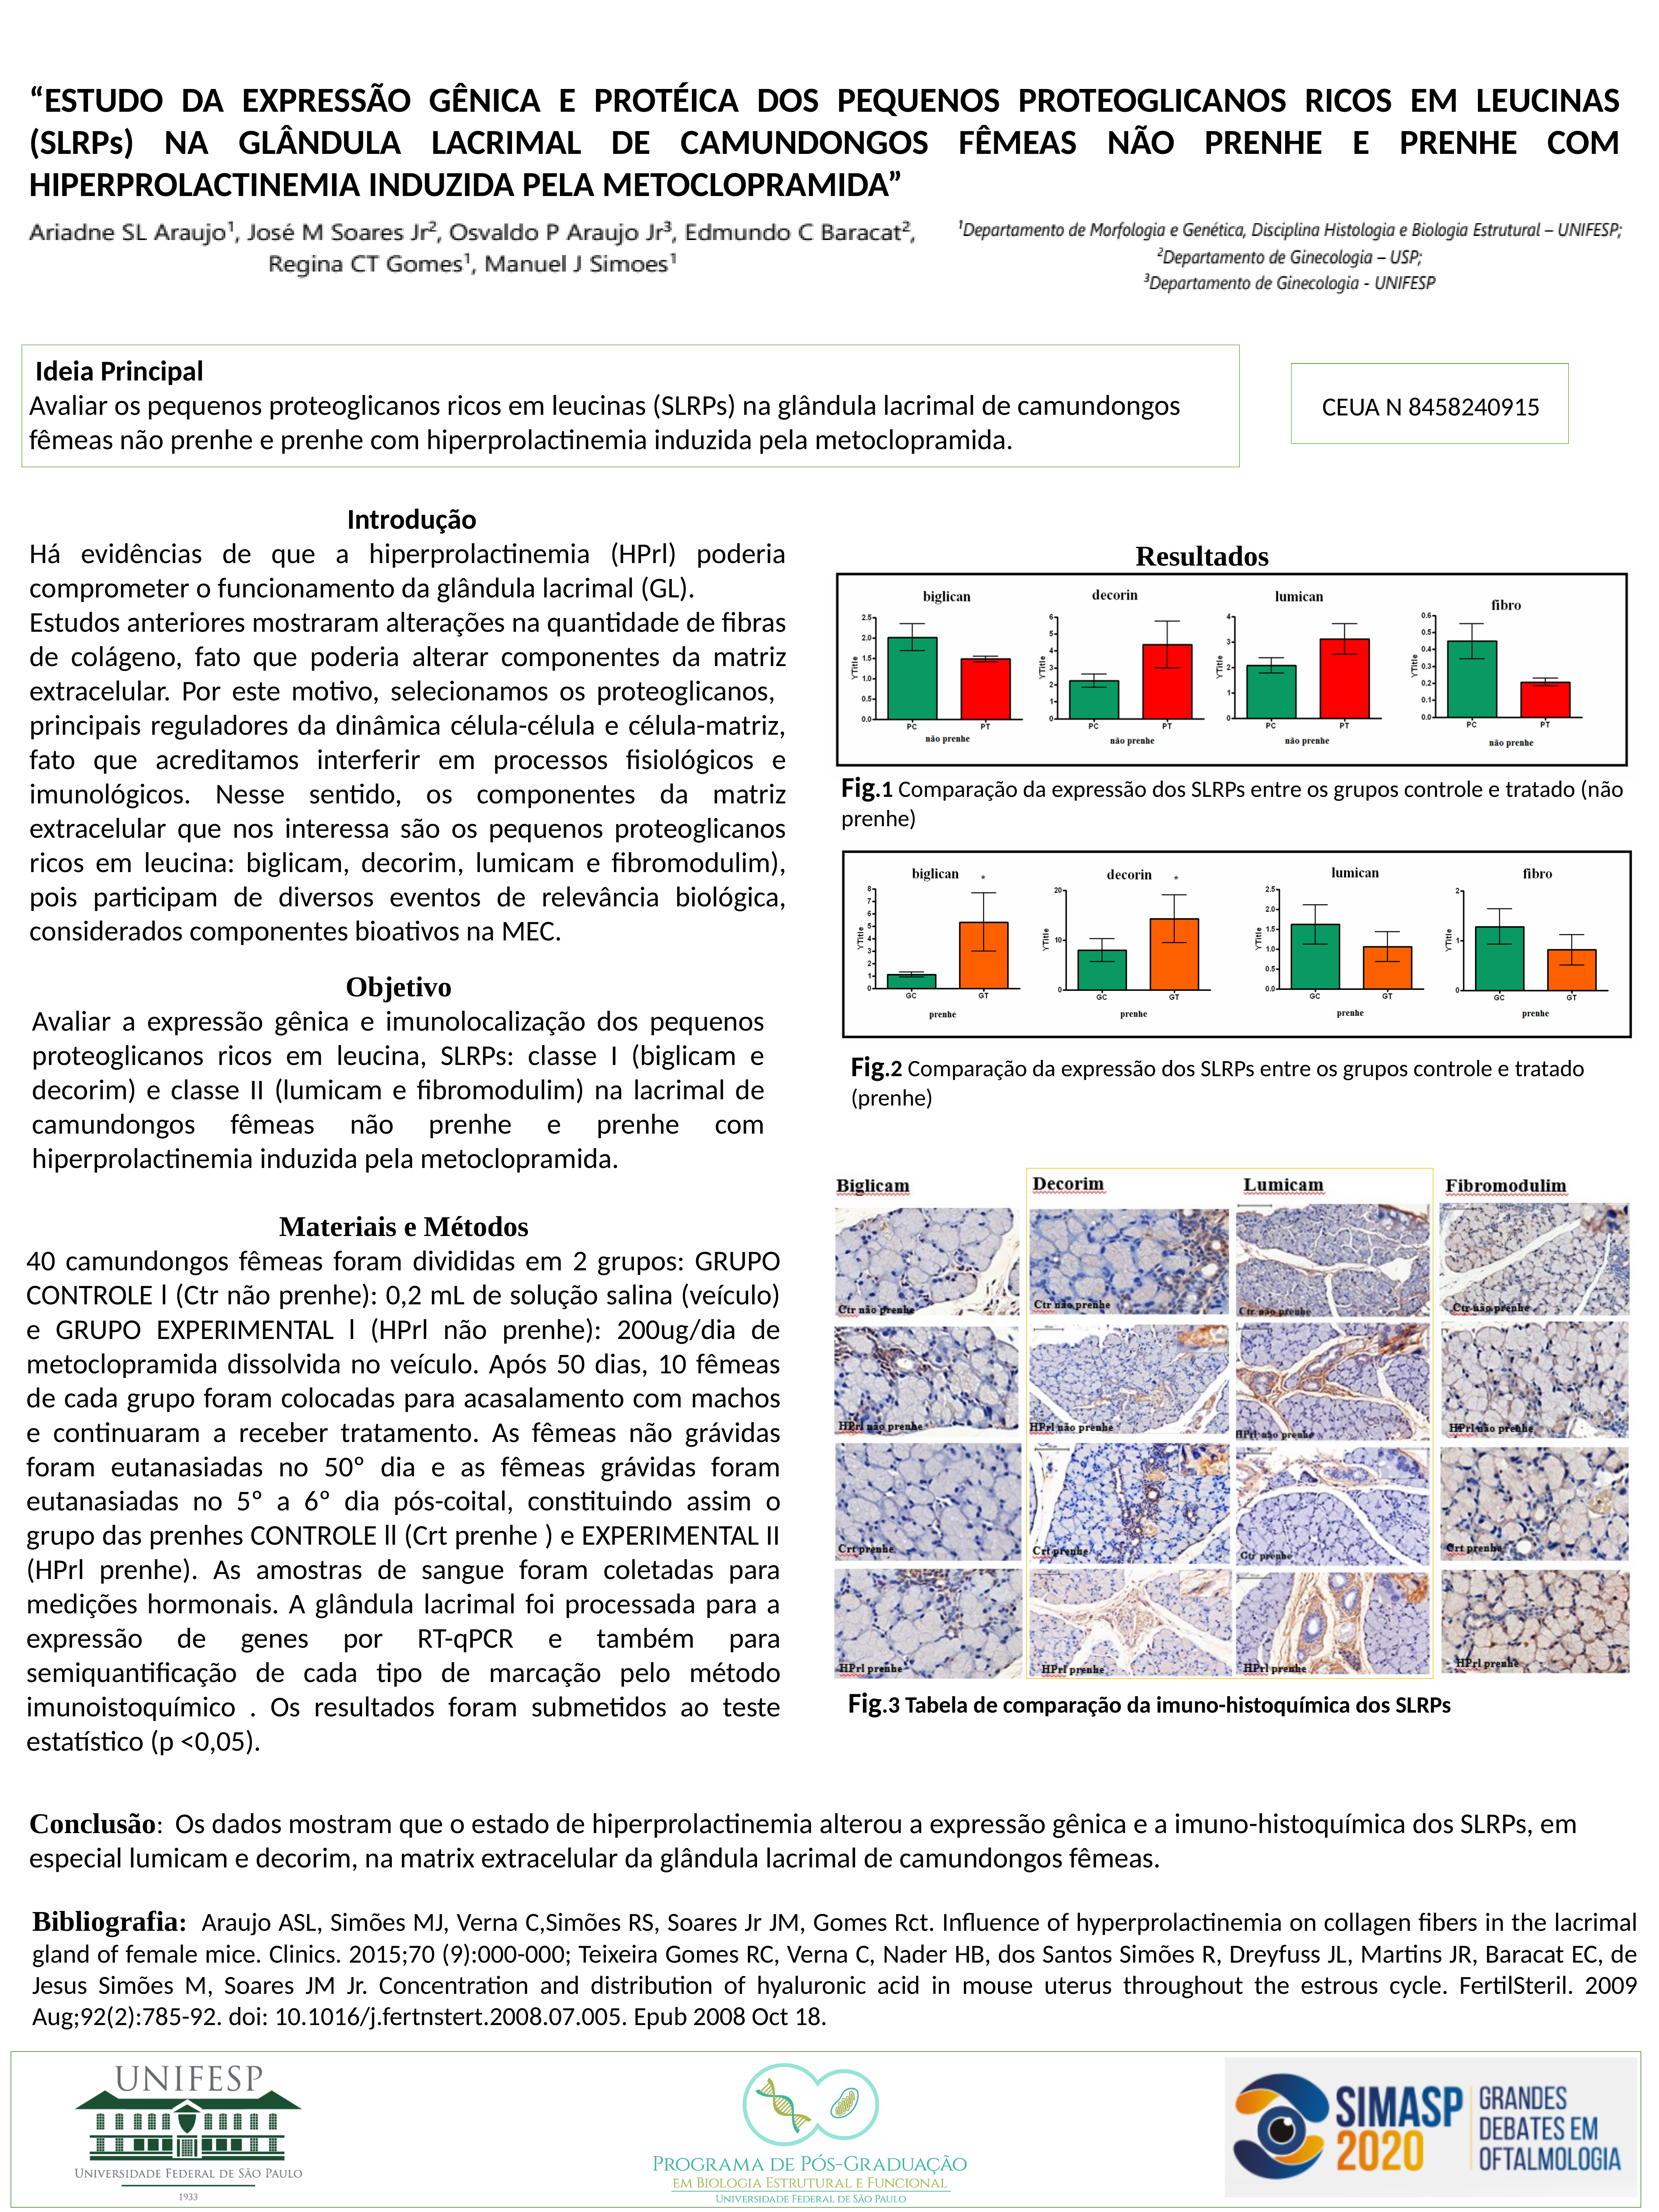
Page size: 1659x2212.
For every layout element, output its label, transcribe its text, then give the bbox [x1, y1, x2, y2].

text_box “ESTUDO DA EXPRESSÃO GÊNICA E PROTÉICA DOS PEQUENOS PROTEOGLICANOS RICOS EM LEUCINAS (SLRPs) NA GLÂNDULA LACRIMAL DE CAMUNDONGOS FÊMEAS NÃO PRENHE E PRENHE COM HIPERPROLACTINEMIA INDUZIDA PELA METOCLOPRAMIDA” [24, 74, 1627, 206]
text_box Bibliografia: Araujo ASL, Simões MJ, Verna C,Simões RS, Soares Jr JM, Gomes Rct. Influence of hyperprolactinemia on collagen fibers in the lacrimal gland of female mice. Clinics. 2015;70 (9):000-000; Teixeira Gomes RC, Verna C, Nader HB, dos Santos Simões R, Dreyfuss JL, Martins JR, Baracat EC, de Jesus Simões M, Soares JM Jr. Concentration and distribution of hyaluronic acid in mouse uterus throughout the estrous cycle. FertilSteril. 2009 Aug;92(2):785-92. doi: 10.1016/j.fertnstert.2008.07.005. Epub 2008 Oct 18. [27, 1900, 1644, 2033]
text_box Fig.1 Comparação da expressão dos SLRPs entre os grupos controle e tratado (não prenhe) [837, 781, 1634, 833]
text_box Ideia Principal Avaliar os pequenos proteoglicanos ricos em leucinas (SLRPs) na glândula lacrimal de camundongos fêmeas não prenhe e prenhe com hiperprolactinemia induzida pela metoclopramida. [24, 350, 1242, 472]
text_box [11, 2051, 1641, 2208]
text_box [1291, 363, 1569, 444]
picture [65, 2061, 313, 2205]
text_box Conclusão: Os dados mostram que o estado de hiperprolactinemia alterou a expressão gênica e a imuno-histoquímica dos SLRPs, em especial lumicam e decorim, na matrix extracelular da glândula lacrimal de camundongos fêmeas. [24, 1802, 1640, 1876]
text_box Objetivo Avaliar a expressão gênica e imunolocalização dos pequenos proteoglicanos ricos em leucina, SLRPs: classe I (biglicam e decorim) e classe II (lumicam e fibromodulim) na lacrimal de camundongos fêmeas não prenhe e prenhe com hiperprolactinemia induzida pela metoclopramida. [27, 965, 770, 1205]
picture [653, 2063, 967, 2203]
picture [24, 218, 924, 278]
text_box Materiais e Métodos 40 camundongos fêmeas foram divididas em 2 grupos: GRUPO CONTROLE l (Ctr não prenhe): 0,2 mL de solução salina (veículo) e GRUPO EXPERIMENTAL l (HPrl não prenhe): 200ug/dia de metoclopramida dissolvida no veículo. Após 50 dias, 10 fêmeas de cada grupo foram colocadas para acasalamento com machos e continuaram a receber tratamento. As fêmeas não grávidas foram eutanasiadas no 50º dia e as fêmeas grávidas foram eutanasiadas no 5º a 6º dia pós-coital, constituindo assim o grupo das prenhes CONTROLE ll (Crt prenhe ) e EXPERIMENTAL II (HPrl prenhe). As amostras de sangue foram coletadas para medições hormonais. A glândula lacrimal foi processada para a expressão de genes por RT-qPCR e também para semiquantificação de cada tipo de marcação pelo método imunoistoquímico . Os resultados foram submetidos ao teste estatístico (p <0,05). [22, 1205, 787, 2051]
picture [1225, 2058, 1637, 2197]
text_box [22, 345, 1240, 467]
text_box CEUA N 8458240915 [1318, 356, 1612, 423]
text_box [1026, 1168, 1433, 1173]
text_box Fig.2 Comparação da expressão dos SLRPs entre os grupos controle e tratado (prenhe) [846, 1045, 1647, 1113]
picture [954, 216, 1629, 297]
picture [839, 845, 1639, 1046]
picture [834, 1173, 1633, 1679]
text_box Introdução Há evidências de que a hiperprolactinemia (HPrl) poderia comprometer o funcionamento da glândula lacrimal (GL). Estudos anteriores mostraram alterações na quantidade de fibras de colágeno, fato que poderia alterar componentes da matriz extracelular. Por este motivo, selecionamos os proteoglicanos, principais reguladores da dinâmica célula-célula e célula-matriz, fato que acreditamos interferir em processos fisiológicos e imunológicos. Nesse sentido, os componentes da matriz extracelular que nos interessa são os pequenos proteoglicanos ricos em leucina: biglicam, decorim, lumicam e fibromodulim), pois participam de diversos eventos de relevância biológica, considerados componentes bioativos na MEC. [25, 498, 792, 949]
picture [829, 571, 1639, 781]
text_box Resultados [1124, 535, 1475, 571]
text_box Fig.3 Tabela de comparação da imuno-histoquímica dos SLRPs [843, 1682, 1644, 1721]
